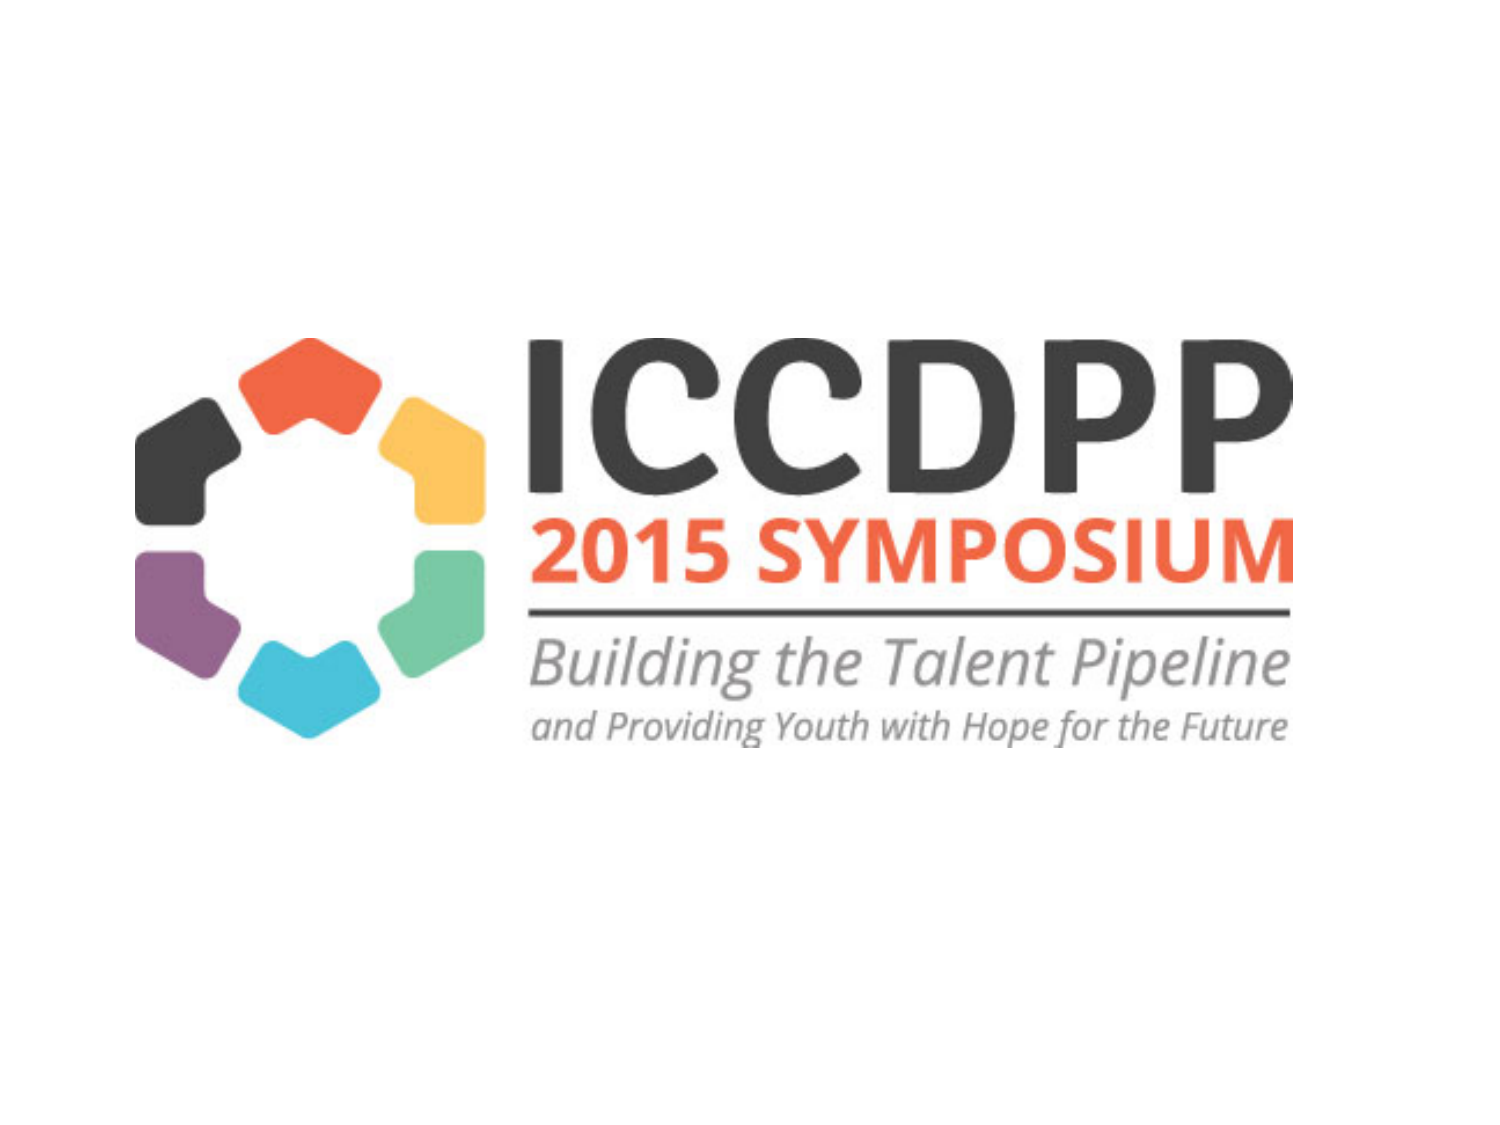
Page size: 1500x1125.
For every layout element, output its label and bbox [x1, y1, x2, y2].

list [135, 337, 1294, 748]
